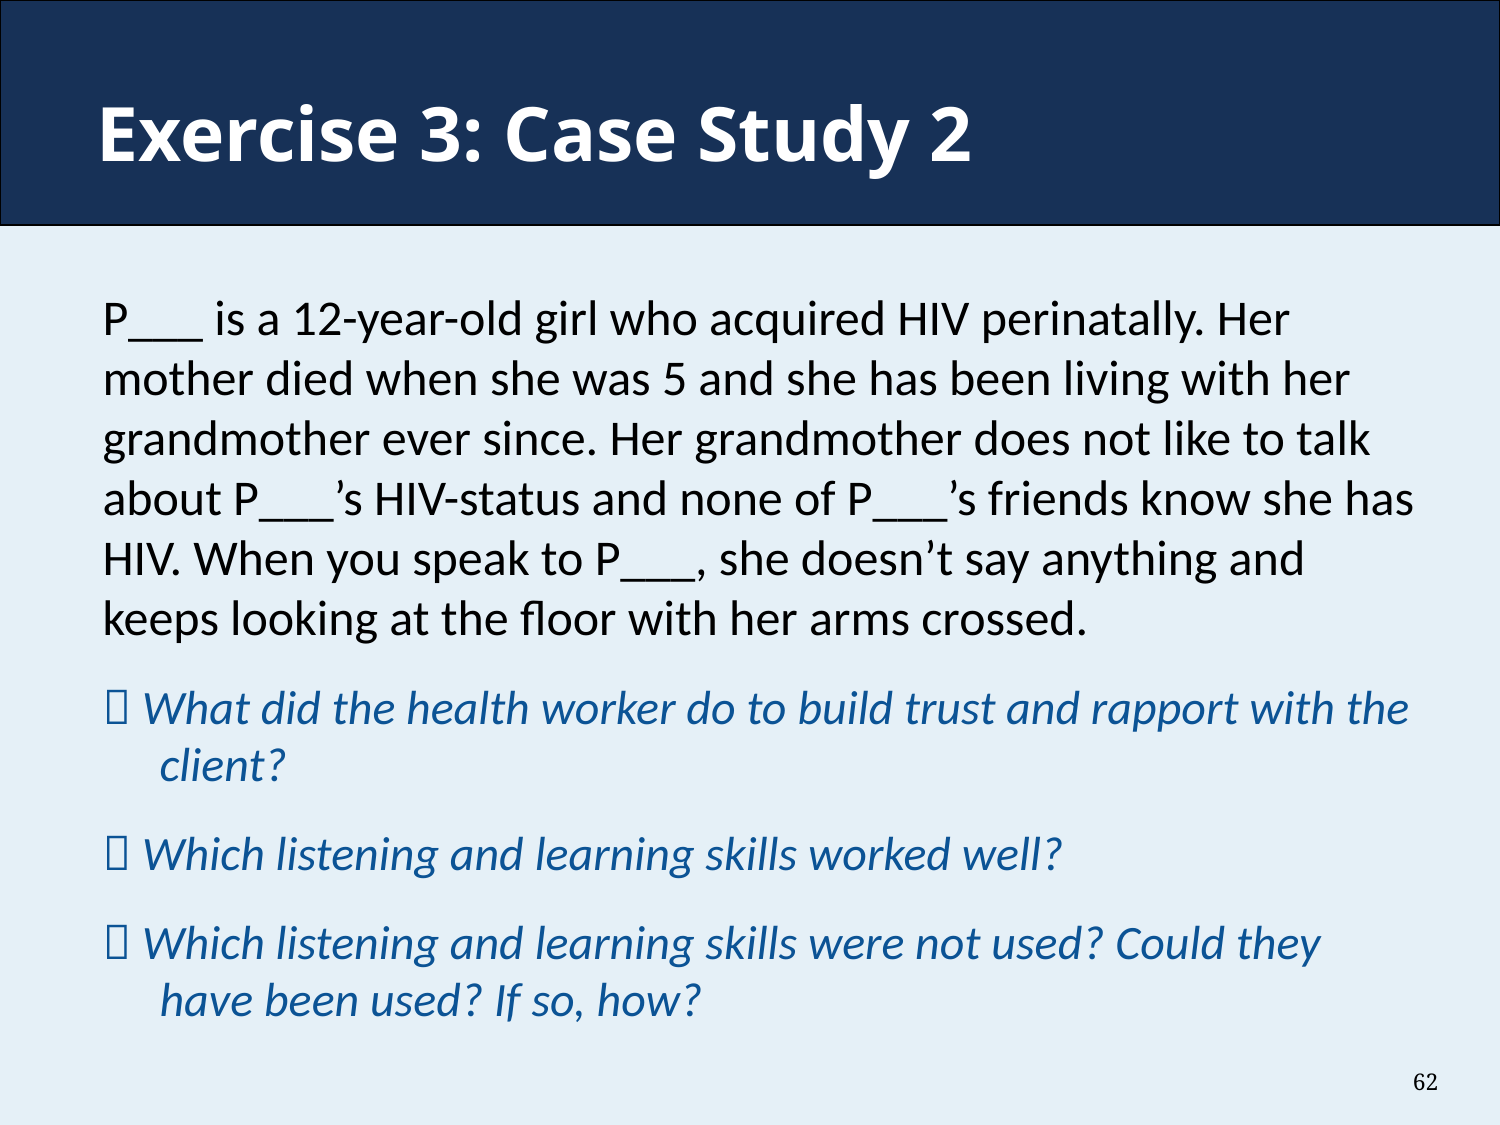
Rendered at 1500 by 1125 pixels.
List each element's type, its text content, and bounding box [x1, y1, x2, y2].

title Exercise 3: Case Study 2 [81, 79, 1438, 263]
slide_number 62 [1362, 1053, 1454, 1114]
list P___ is a 12-year-old girl who acquired HIV perinatally. Her mother died when she was 5 and she has been living with her grandmother ever since. Her grandmother does not like to talk about P___’s HIV-status and none of P___’s friends know she has HIV. When you speak to P___, she doesn’t say anything and keeps looking at the floor with her arms crossed.  What did the health worker do to build trust and rapport with the client?  Which listening and learning skills worked well?  Which listening and learning skills were not used? Could they have been used? If so, how? [87, 277, 1438, 959]
